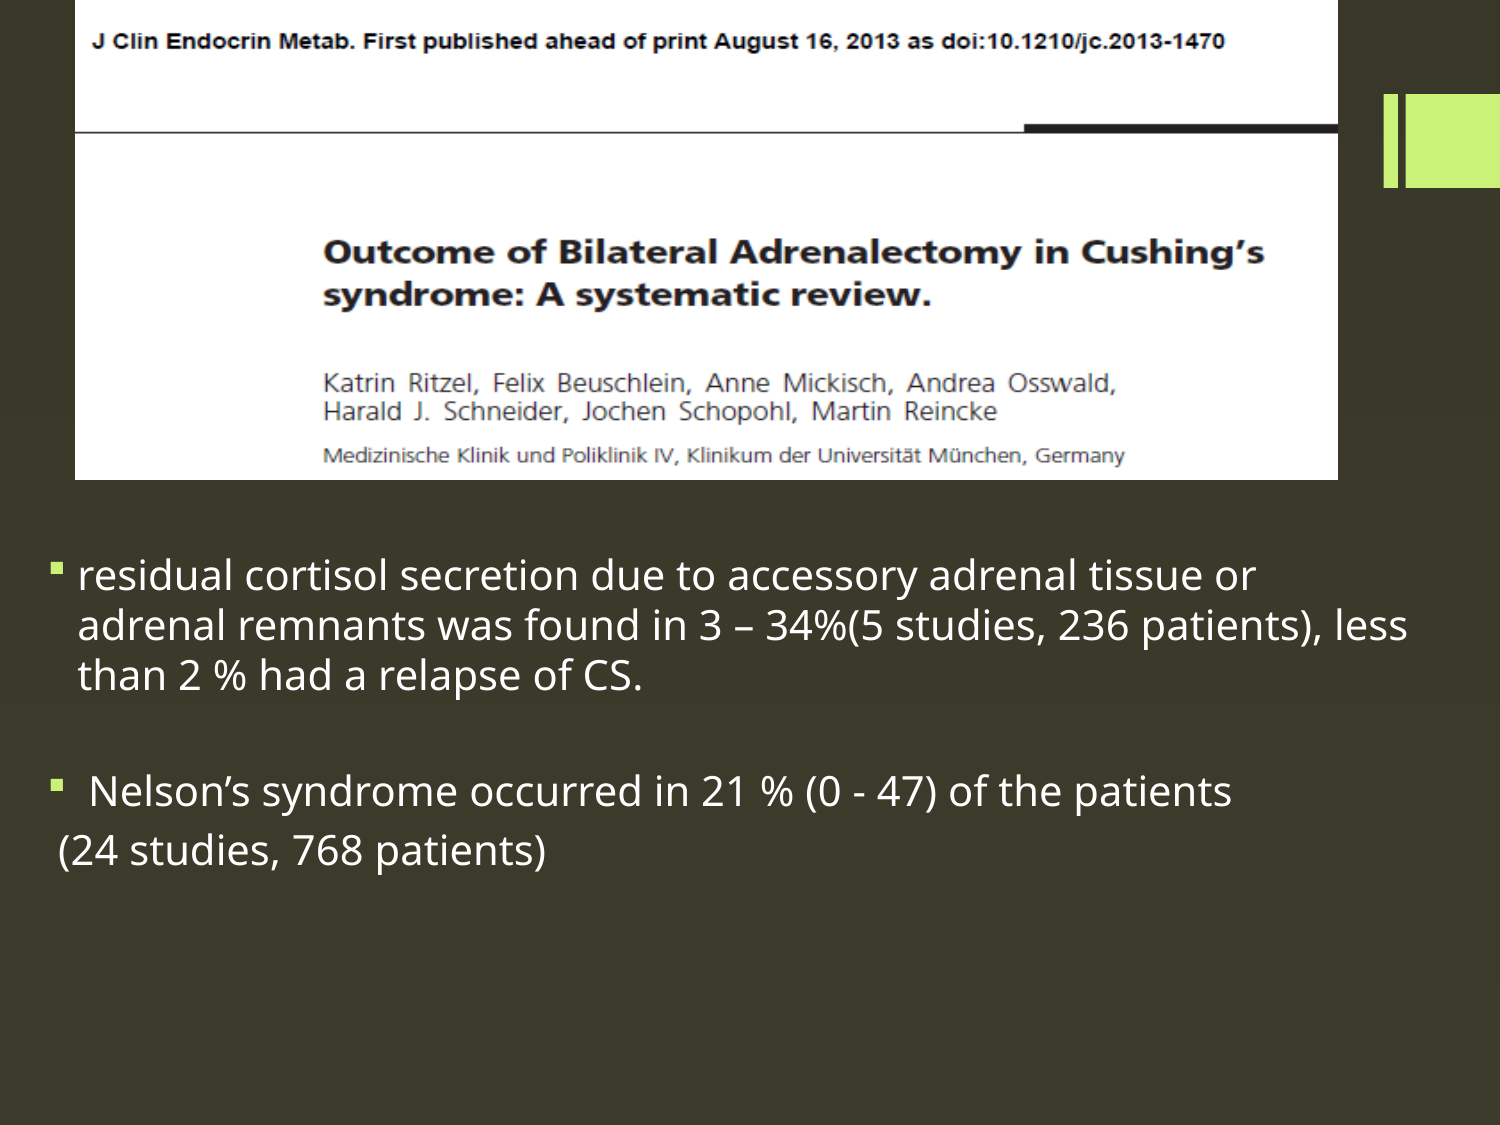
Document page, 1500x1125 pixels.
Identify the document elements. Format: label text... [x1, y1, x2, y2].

list residual cortisol secretion due to accessory adrenal tissue or adrenal remnants was found in 3 – 34%(5 studies, 236 patients), less than 2 % had a relapse of CS. Nelson’s syndrome occurred in 21 % (0 - 47) of the patients (24 studies, 768 patients) [24, 540, 1425, 1122]
picture [74, 0, 1338, 481]
